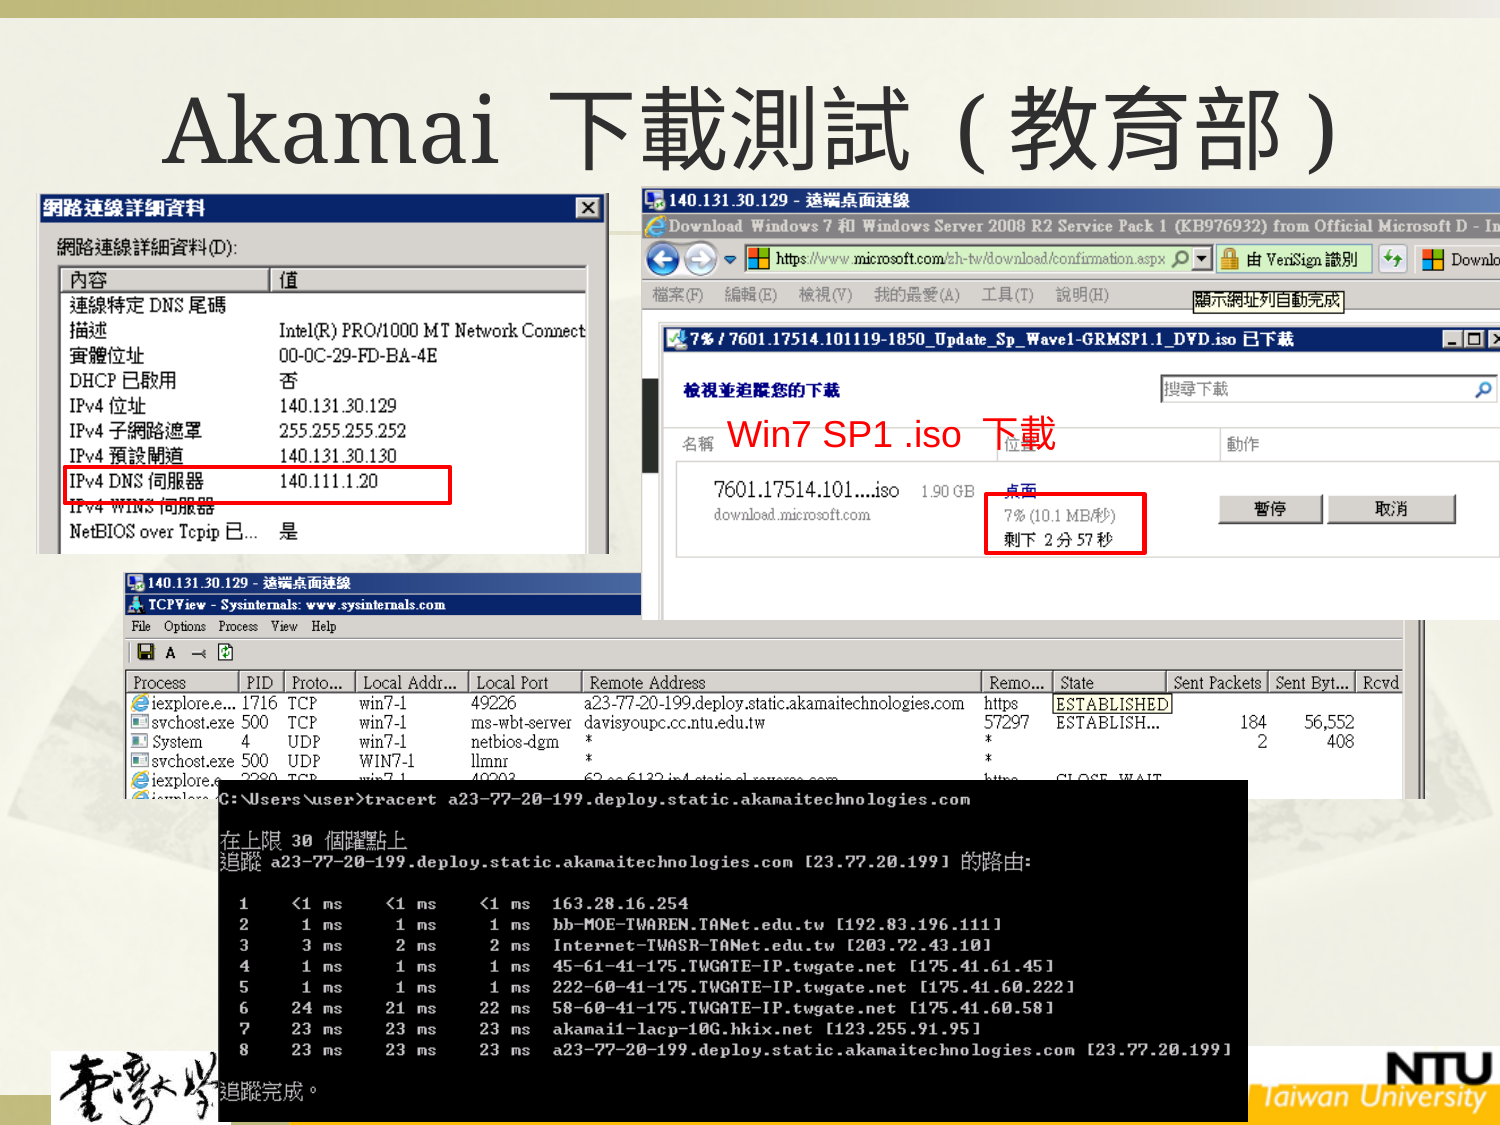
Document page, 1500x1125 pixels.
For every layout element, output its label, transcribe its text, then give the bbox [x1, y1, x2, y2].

picture [51, 186, 1500, 1125]
picture [35, 193, 609, 554]
title Akamai 下載測試 (教育部) [75, 45, 1425, 209]
